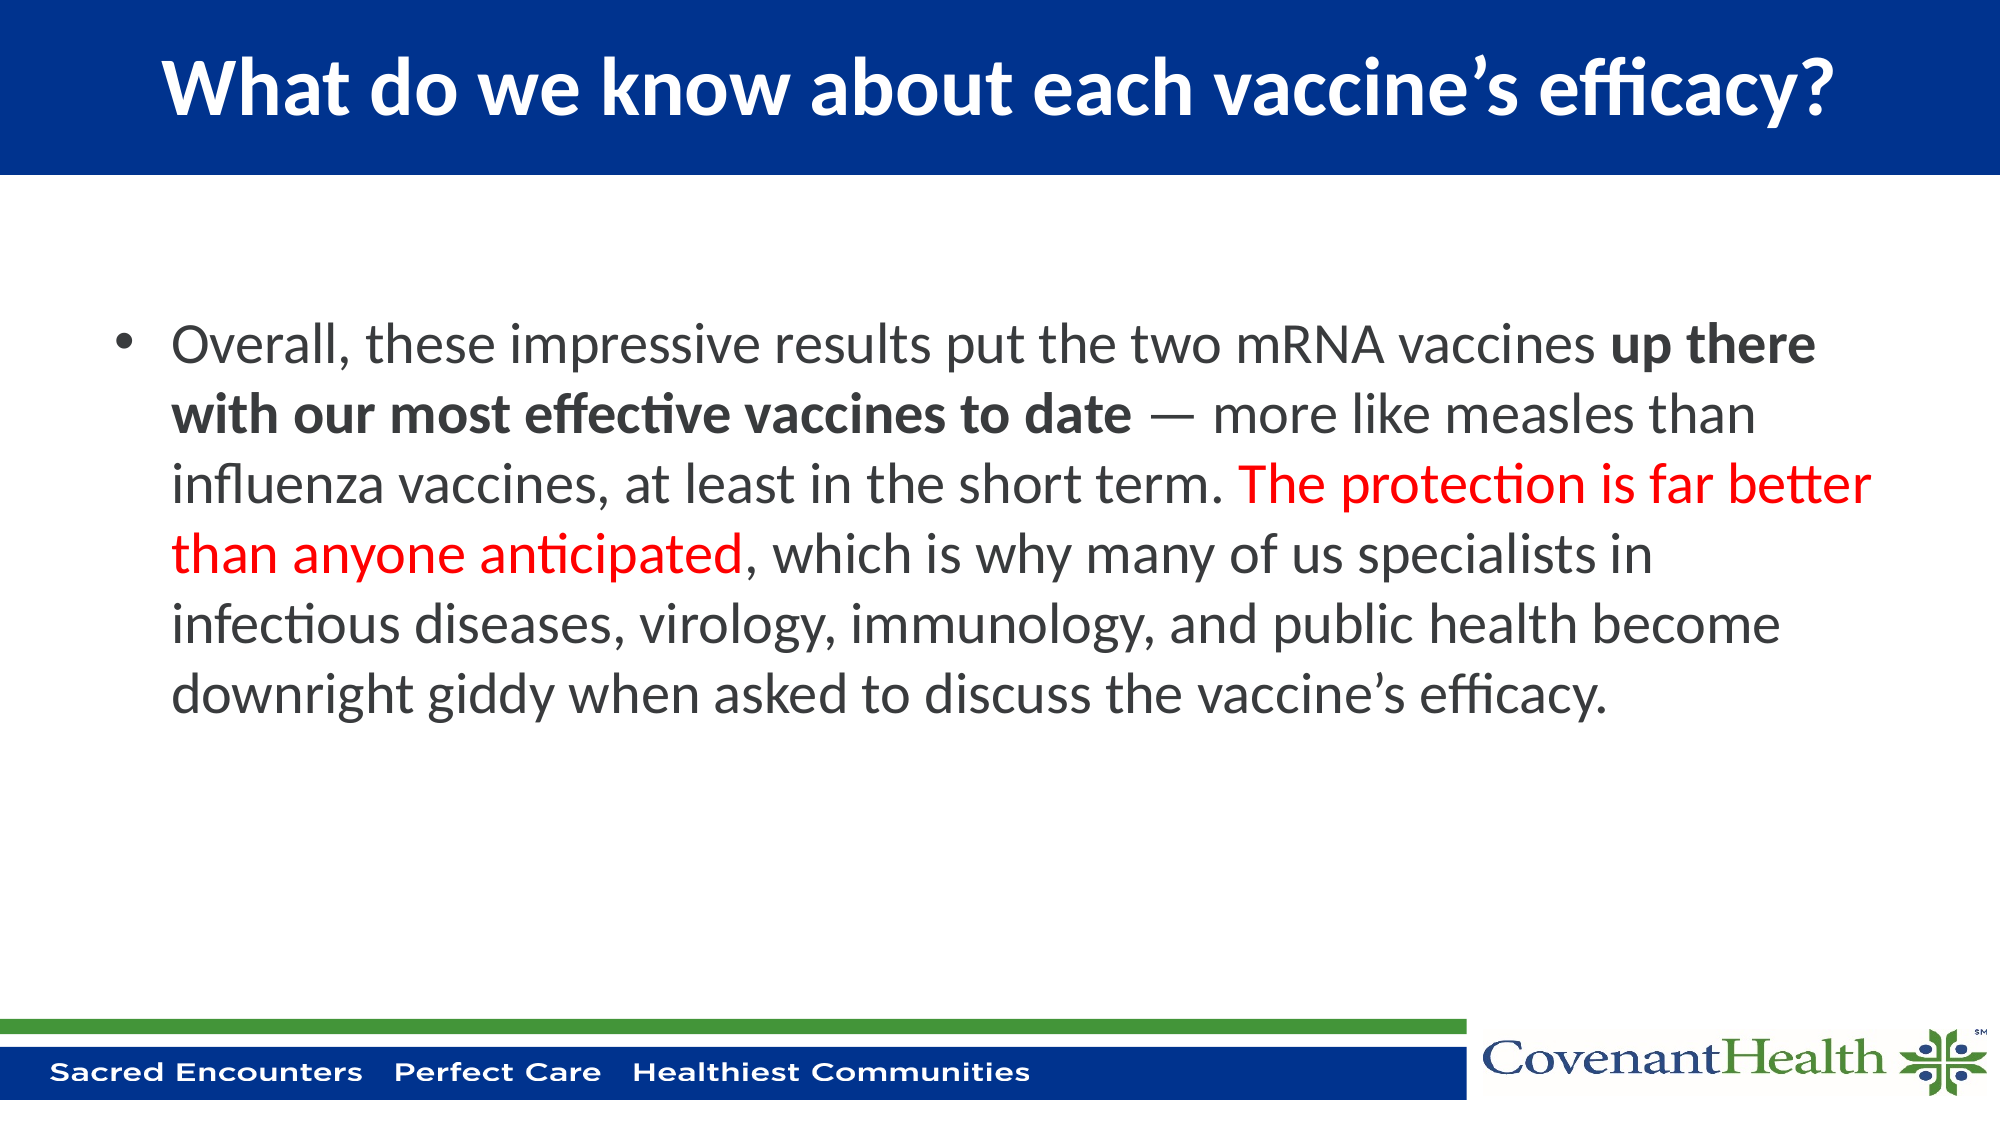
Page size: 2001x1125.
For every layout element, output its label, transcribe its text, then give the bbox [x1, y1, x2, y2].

title What do we know about each vaccine’s efficacy? [99, 24, 1900, 163]
list Overall, these impressive results put the two mRNA vaccines up there with our most effective vaccines to date — more like measles than influenza vaccines, at least in the short term. The protection is far better than anyone anticipated, which is why many of us specialists in infectious diseases, virology, immunology, and public health become downright giddy when asked to discuss the vaccine’s efficacy. [99, 298, 1900, 1005]
picture [1483, 1029, 1987, 1096]
picture [50, 1062, 1029, 1081]
